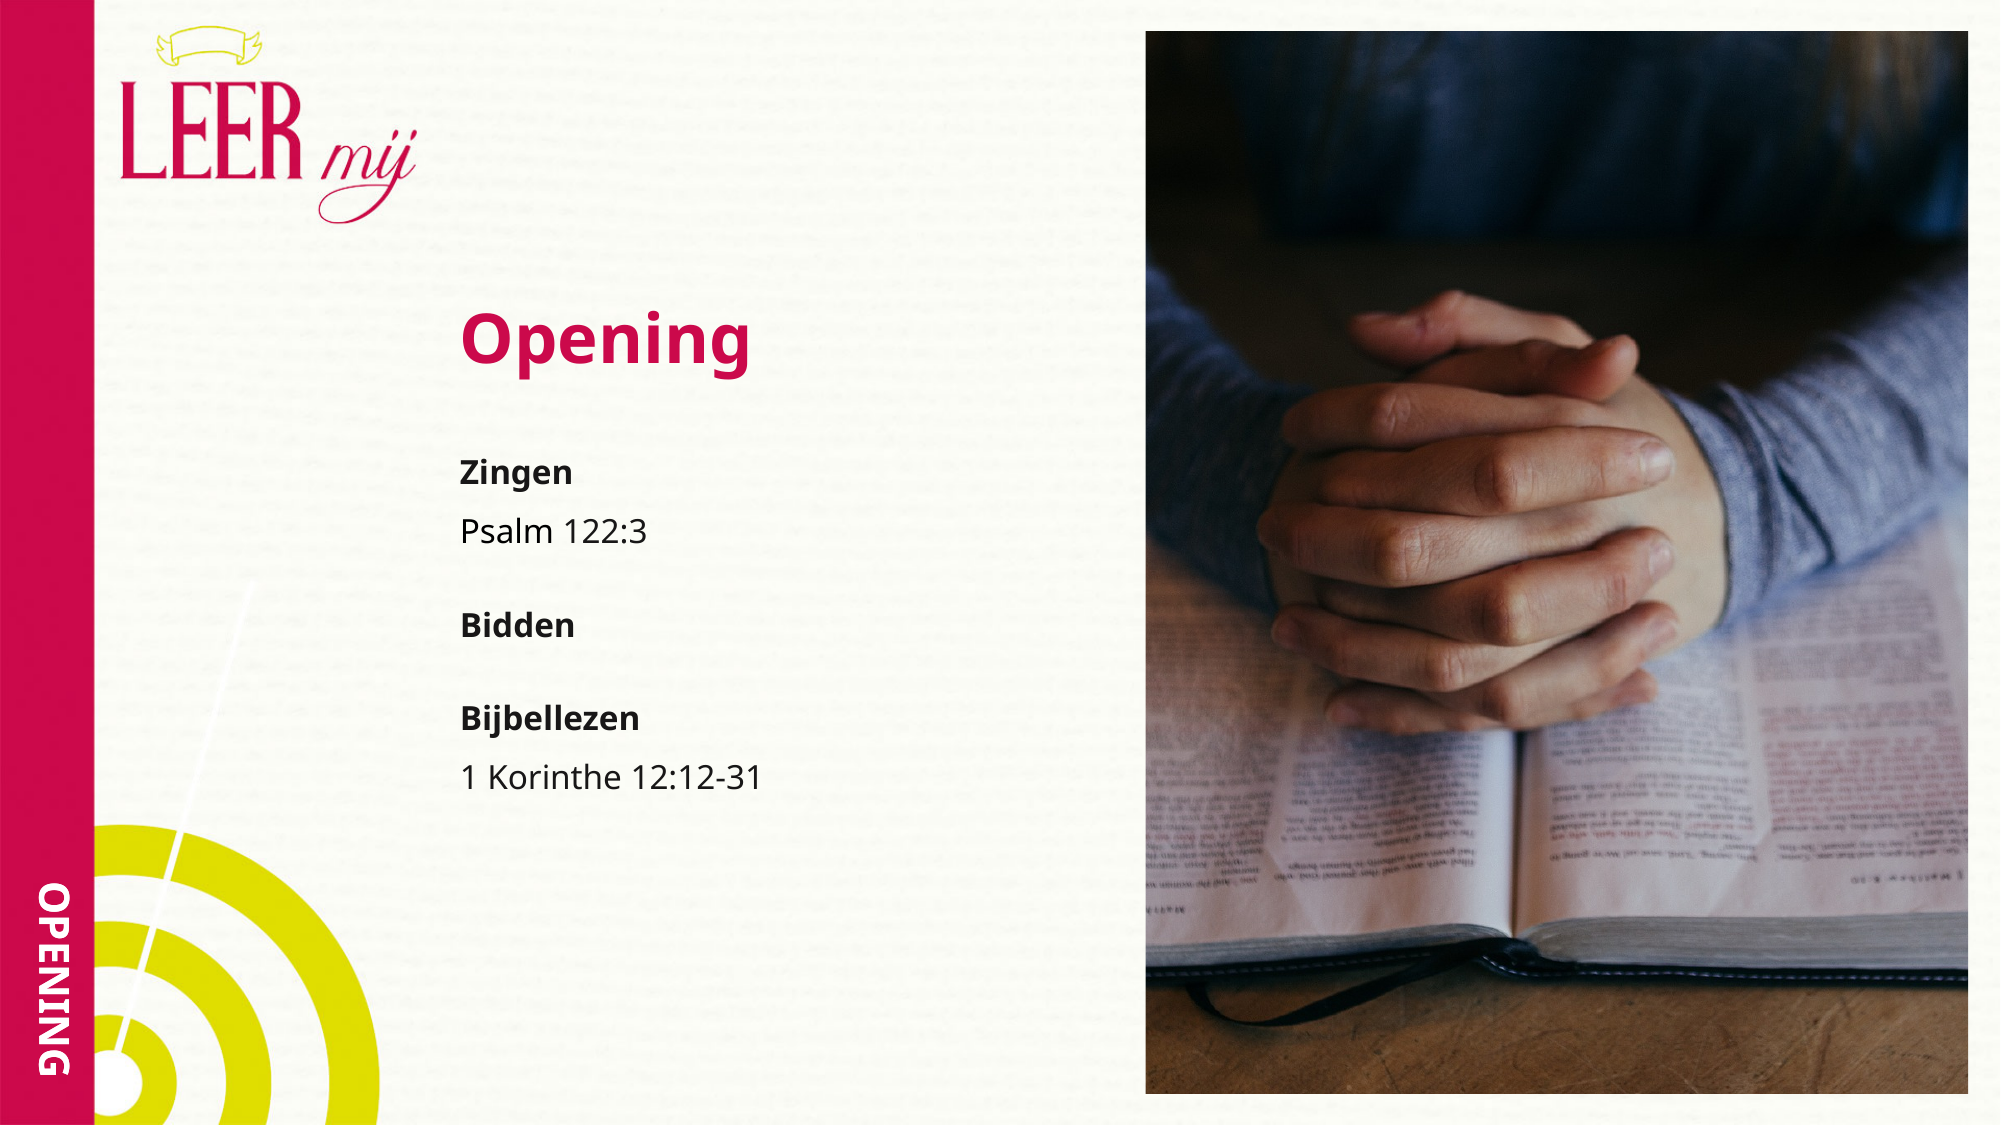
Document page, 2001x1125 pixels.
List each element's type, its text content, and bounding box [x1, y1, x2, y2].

title Opening [444, 229, 1102, 386]
picture [0, 0, 2001, 1125]
list Bijbellezen [444, 694, 1105, 750]
list Psalm 122:3 [444, 507, 1105, 563]
list Zingen [444, 448, 1105, 504]
list Bidden [444, 601, 1105, 657]
list 1 Korinthe 12:12-31 [444, 753, 1105, 810]
